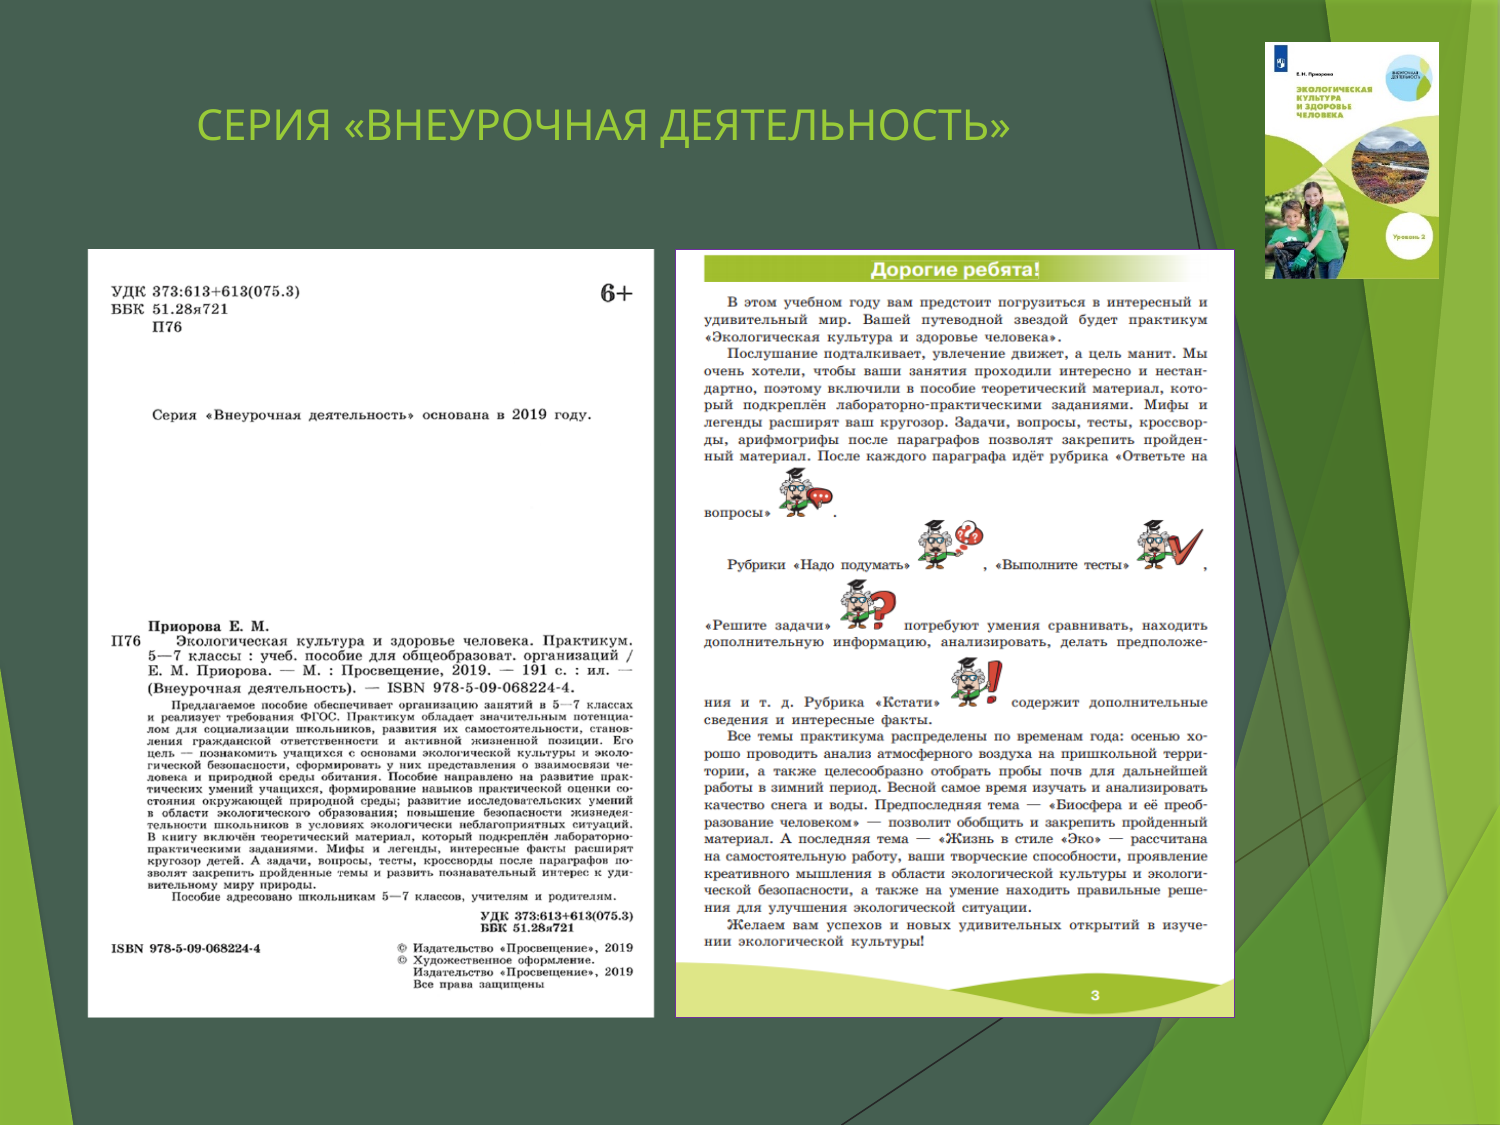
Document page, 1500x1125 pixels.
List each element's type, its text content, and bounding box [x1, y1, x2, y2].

picture [1265, 42, 1440, 280]
title СЕРИЯ «ВНЕУРОЧНАЯ ДЕЯТЕЛЬНОСТЬ» [181, 90, 1223, 209]
picture [0, 249, 1235, 1019]
